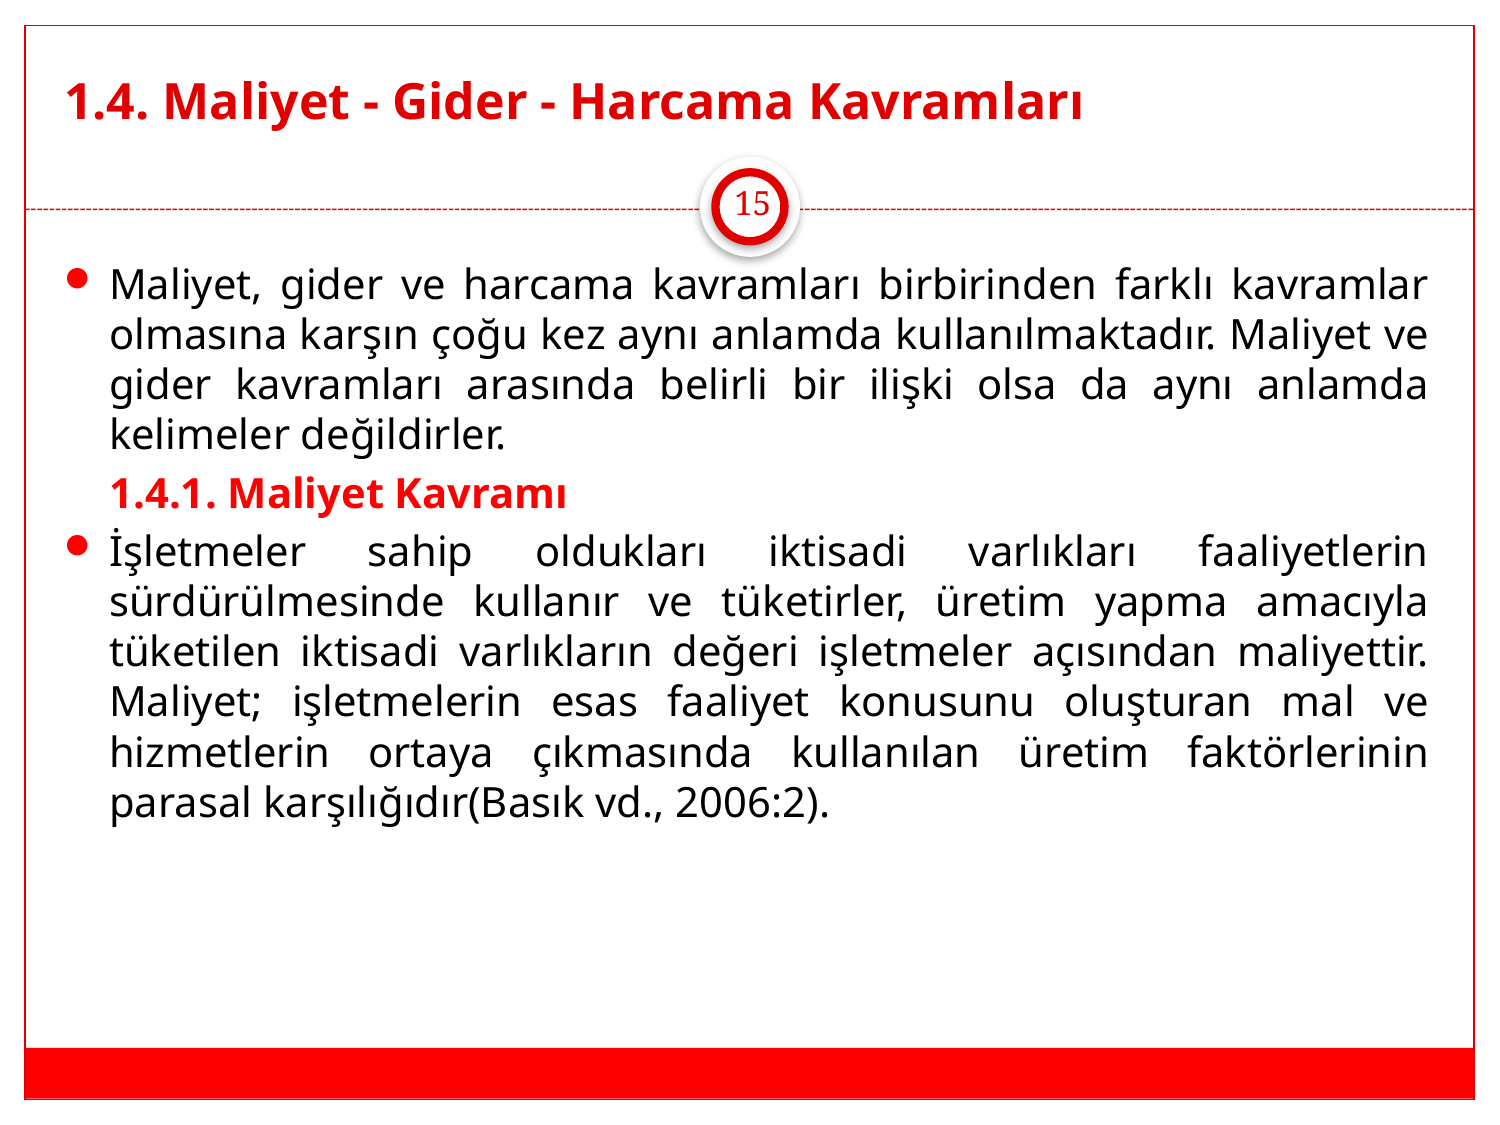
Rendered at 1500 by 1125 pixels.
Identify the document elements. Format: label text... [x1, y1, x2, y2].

footer [50, 1051, 1454, 1112]
list Maliyet, gider ve harcama kavramları birbirinden farklı kavramlar olmasına karşın çoğu kez aynı anlamda kullanılmaktadır. Maliyet ve gider kavramları arasında belirli bir ilişki olsa da aynı anlamda kelimeler değildirler. 1.4.1. Maliyet Kavramı İşletmeler sahip oldukları iktisadi varlıkları faaliyetlerin sürdürülmesinde kullanır ve tüketirler, üretim yapma amacıyla tüketilen iktisadi varlıkların değeri işletmeler açısından maliyettir. Maliyet; işletmelerin esas faaliyet konusunu oluşturan mal ve hizmetlerin ortaya çıkmasında kullanılan üretim faktörlerinin parasal karşılığıdır(Basık vd., 2006:2). [49, 250, 1445, 1001]
title 1.4. Maliyet - Gider - Harcama Kavramları [49, 37, 1450, 162]
slide_number 15 [715, 168, 791, 241]
